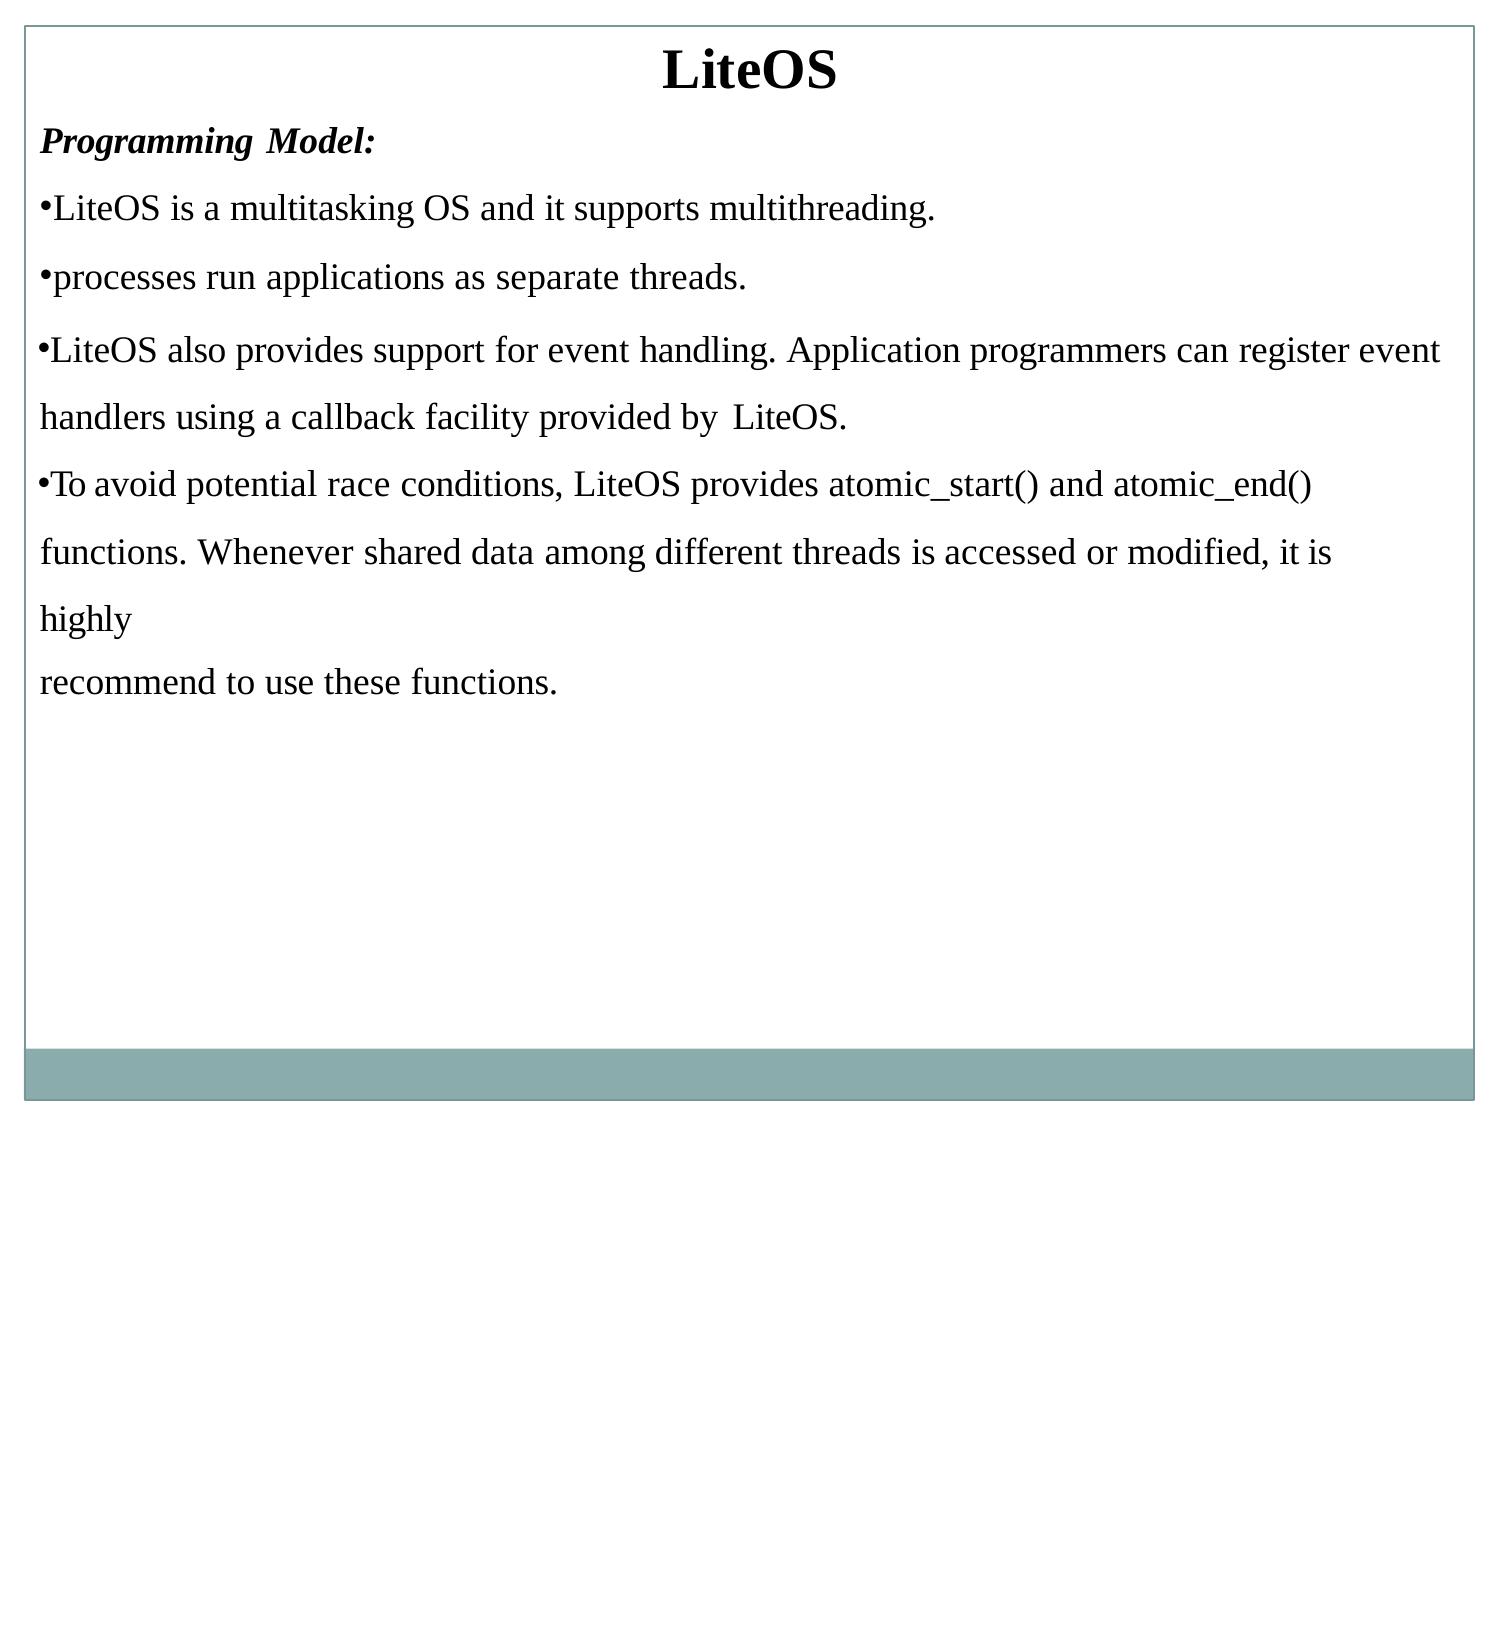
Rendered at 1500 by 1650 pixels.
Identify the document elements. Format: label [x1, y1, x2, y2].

text_box [23, 24, 1475, 1101]
